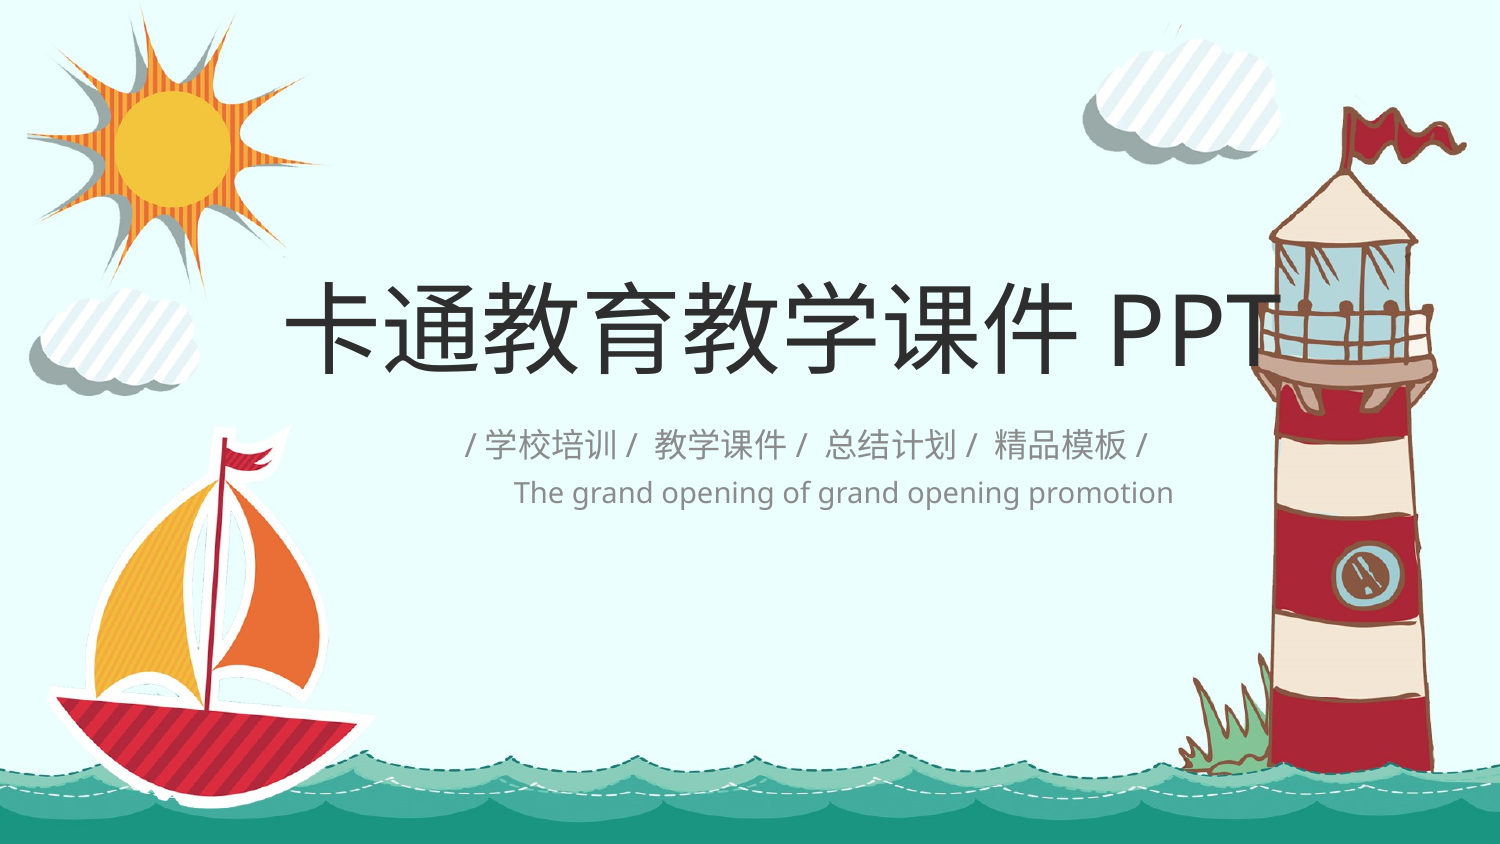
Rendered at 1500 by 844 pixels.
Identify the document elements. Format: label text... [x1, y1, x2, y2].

picture [0, 0, 1500, 844]
text_box /学校培训/ 教学课件/ 总结计划/ 精品模板/ [298, 403, 1314, 464]
text_box The grand opening of grand opening promotion [336, 457, 1353, 510]
text_box 卡通教育教学课件PPT [266, 258, 1346, 394]
